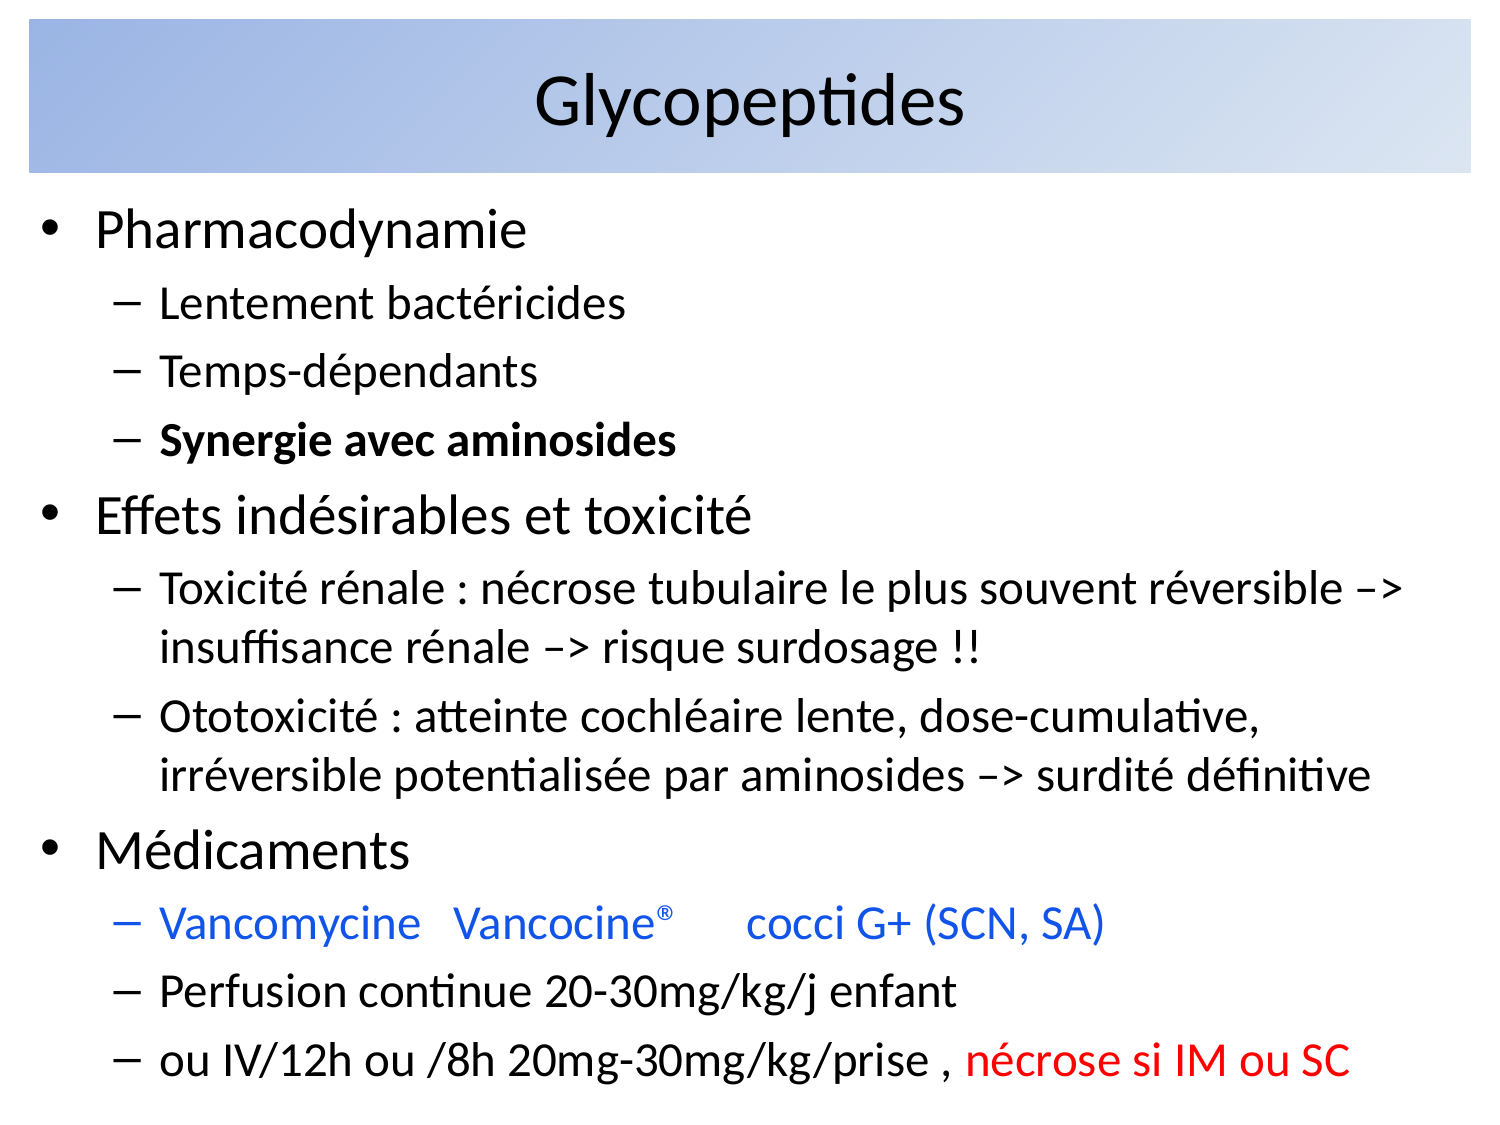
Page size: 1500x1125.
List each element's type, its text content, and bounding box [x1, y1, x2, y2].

list Pharmacodynamie Lentement bactéricides Temps-dépendants Synergie avec aminosides Effets indésirables et toxicité Toxicité rénale : nécrose tubulaire le plus souvent réversible –> insuffisance rénale –> risque surdosage !! Ototoxicité : atteinte cochléaire lente, dose-cumulative, irréversible potentialisée par aminosides –> surdité définitive Médicaments Vancomycine Vancocine® cocci G+ (SCN, SA) Perfusion continue 20-30mg/kg/j enfant ou IV/12h ou /8h 20mg-30mg/kg/prise , nécrose si IM ou SC [25, 184, 1467, 1094]
title Glycopeptides [29, 19, 1471, 173]
